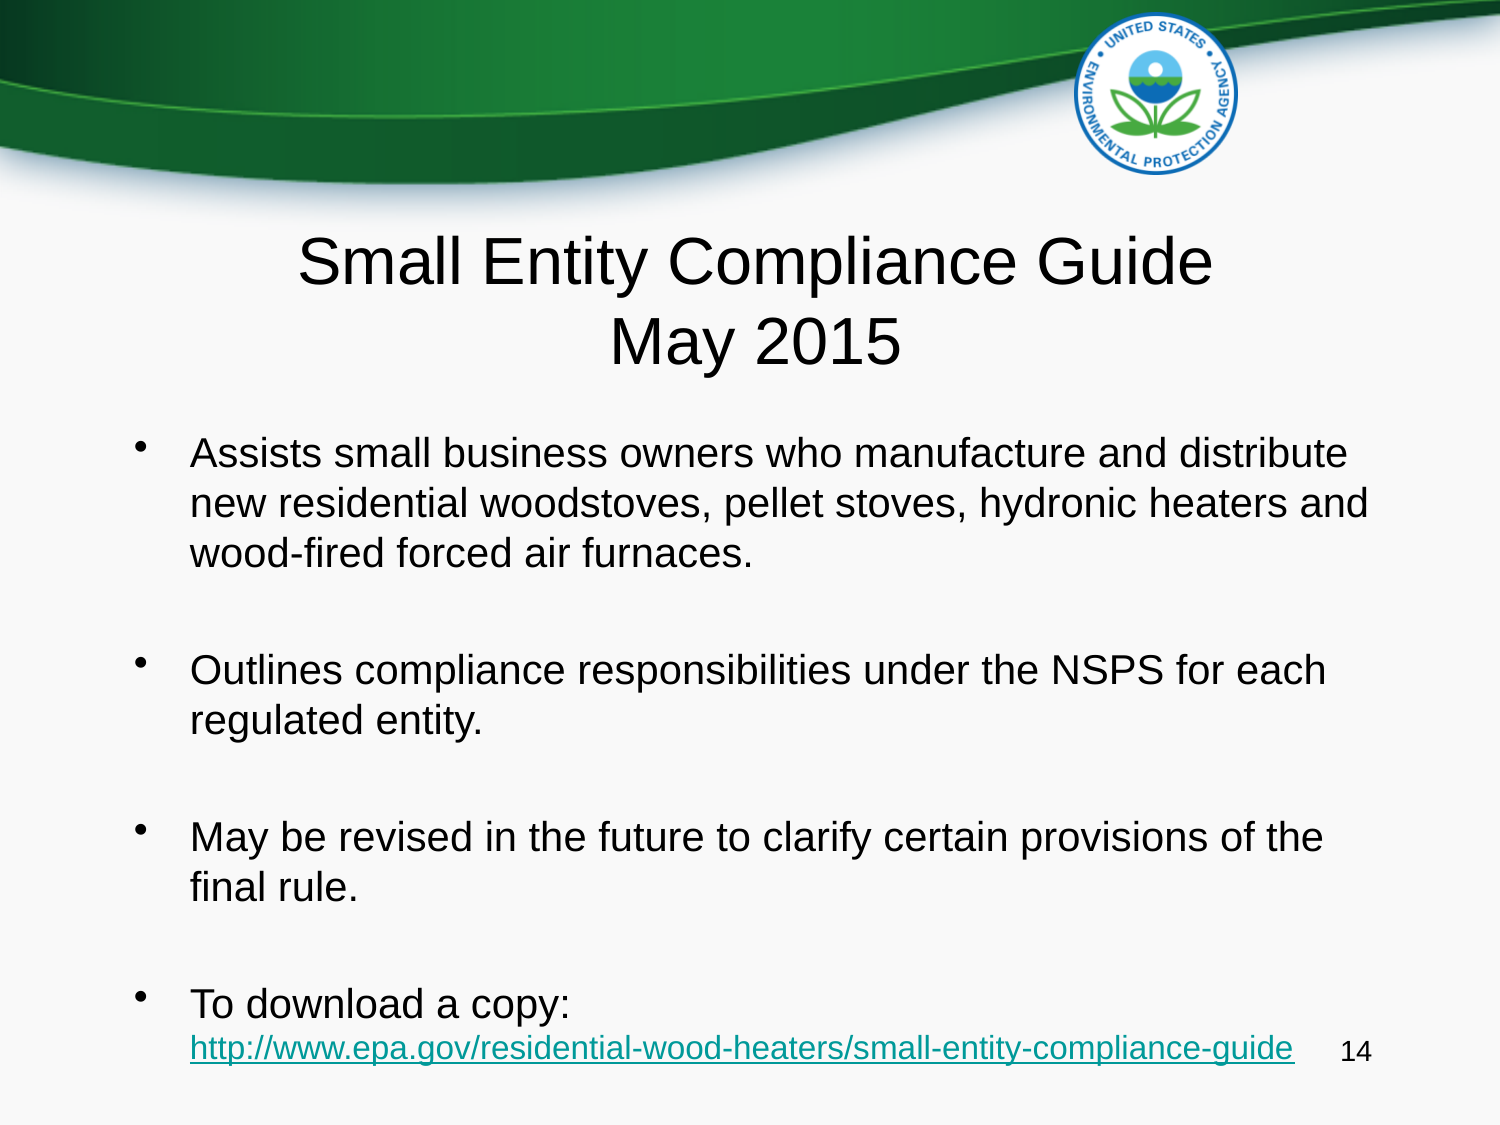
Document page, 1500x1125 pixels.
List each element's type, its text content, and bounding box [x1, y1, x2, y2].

list Assists small business owners who manufacture and distribute new residential woodstoves, pellet stoves, hydronic heaters and wood-fired forced air furnaces. Outlines compliance responsibilities under the NSPS for each regulated entity. May be revised in the future to clarify certain provisions of the final rule. To download a copy: http://www.epa.gov/residential-wood-heaters/small-entity-compliance-guide [118, 418, 1394, 1100]
title Small Entity Compliance Guide May 2015 [125, 224, 1388, 418]
picture [0, 0, 1500, 1125]
slide_number 14 [1074, 1024, 1388, 1101]
